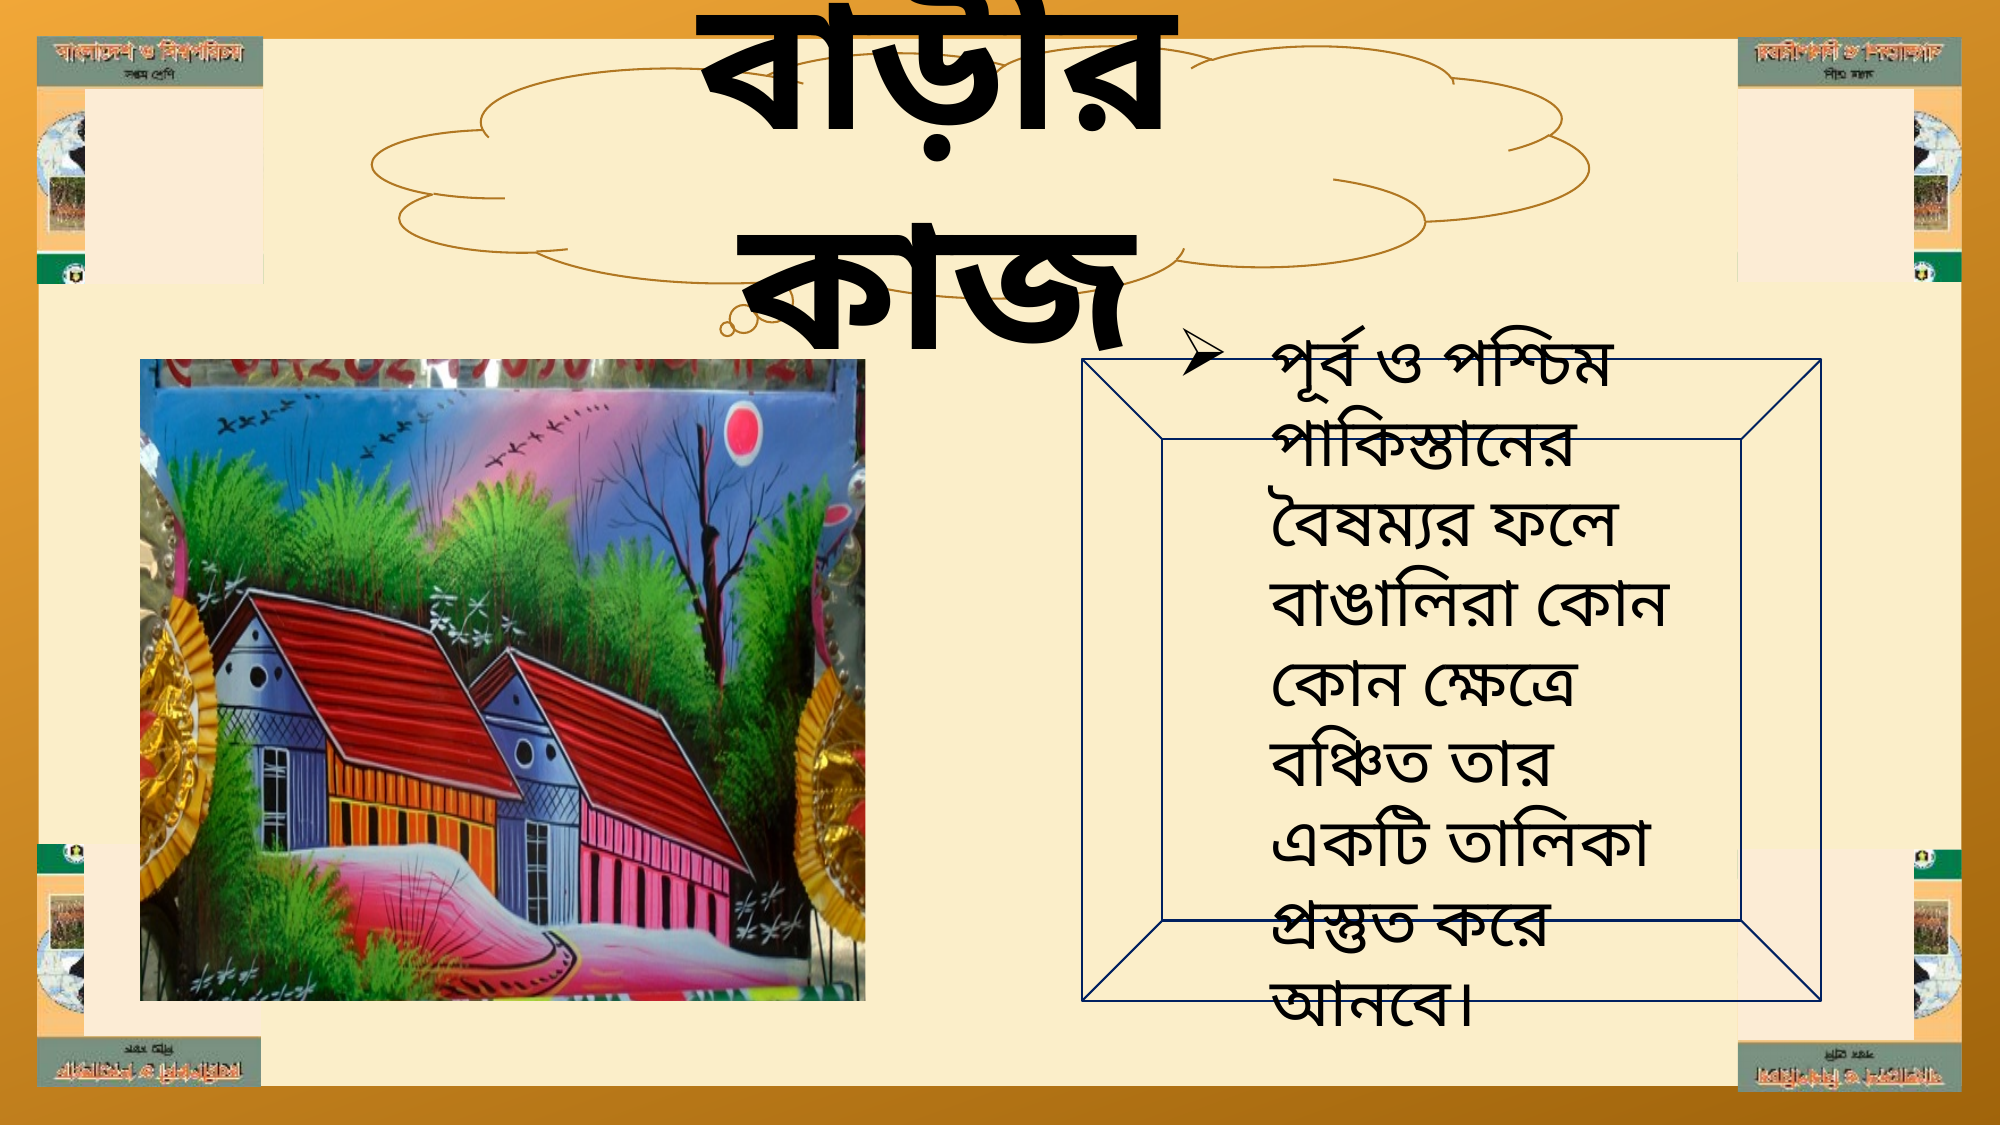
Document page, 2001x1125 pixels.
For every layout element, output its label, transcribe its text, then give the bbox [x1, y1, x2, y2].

text_box বাড়ীর কাজ [370, 45, 1591, 338]
text_box পূর্ব ও পশ্চিম পাকিস্তানের বৈষম্যর ফলে বাঙালিরা কোন কোন ক্ষেত্রে বঞ্চিত তার একটি তালিকা প্রস্তুত করে আনবে। [1081, 358, 1823, 1002]
picture [139, 359, 866, 1001]
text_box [1737, 37, 1962, 282]
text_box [1737, 849, 1962, 1092]
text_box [36, 36, 264, 284]
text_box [37, 844, 261, 1087]
